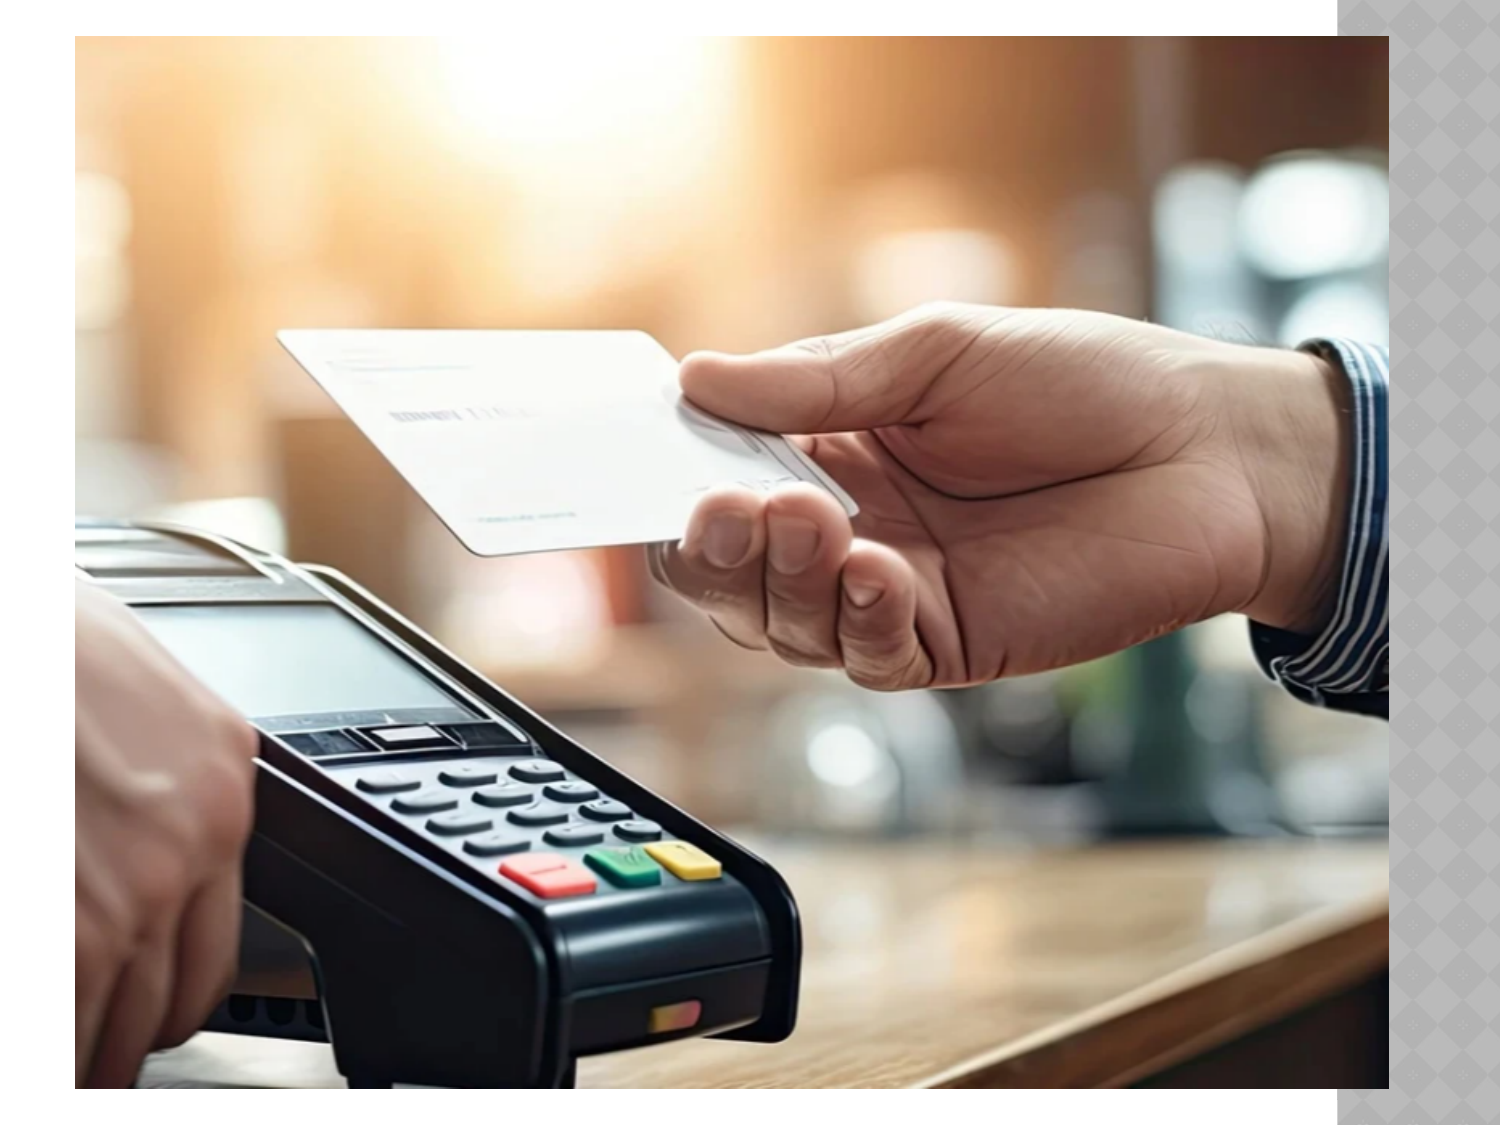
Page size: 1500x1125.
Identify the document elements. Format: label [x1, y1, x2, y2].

picture [74, 36, 1389, 1089]
